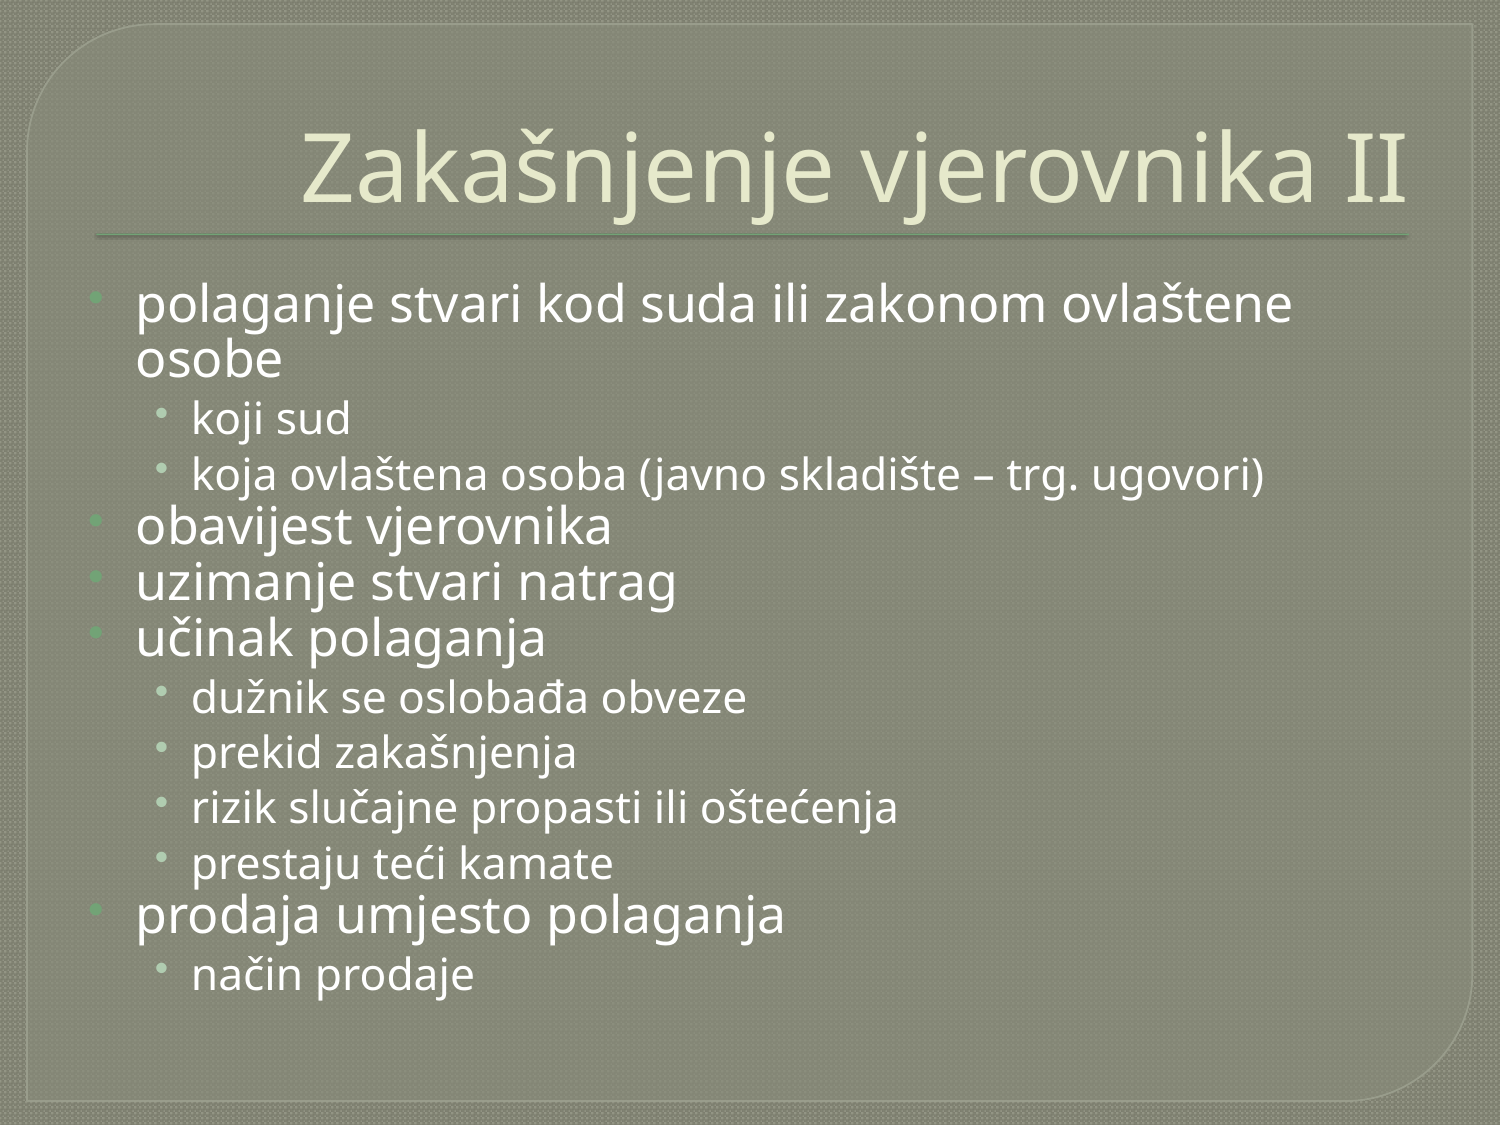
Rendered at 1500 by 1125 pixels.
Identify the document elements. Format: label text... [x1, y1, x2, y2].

list polaganje stvari kod suda ili zakonom ovlaštene osobe koji sud koja ovlaštena osoba (javno skladište – trg. ugovori) obavijest vjerovnika uzimanje stvari natrag učinak polaganja dužnik se oslobađa obveze prekid zakašnjenja rizik slučajne propasti ili oštećenja prestaju teći kamate prodaja umjesto polaganja način prodaje [75, 270, 1425, 1013]
title Zakašnjenje vjerovnika II [75, 41, 1425, 230]
